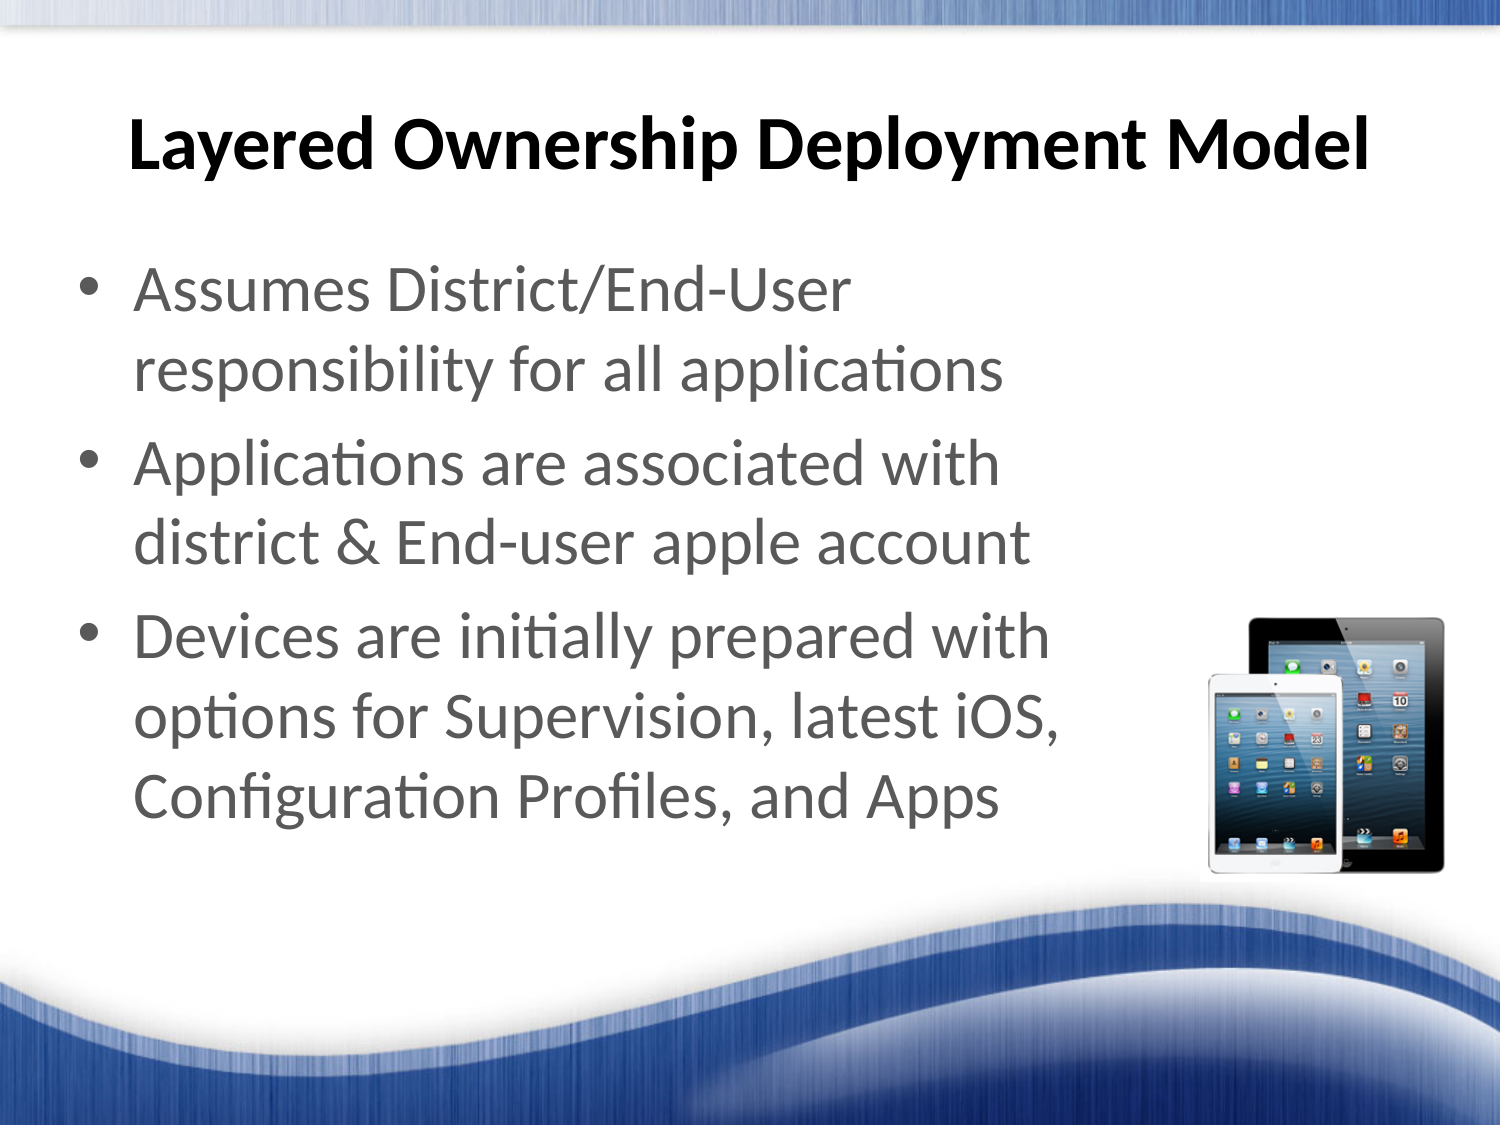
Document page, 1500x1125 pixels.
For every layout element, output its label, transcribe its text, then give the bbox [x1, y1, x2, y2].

picture [0, 0, 1500, 1125]
list Assumes District/End-User responsibility for all applications Applications are associated with district & End-user apple account Devices are initially prepared with options for Supervision, latest iOS, Configuration Profiles, and Apps [62, 237, 1100, 980]
title Layered Ownership Deployment Model [75, 45, 1425, 233]
